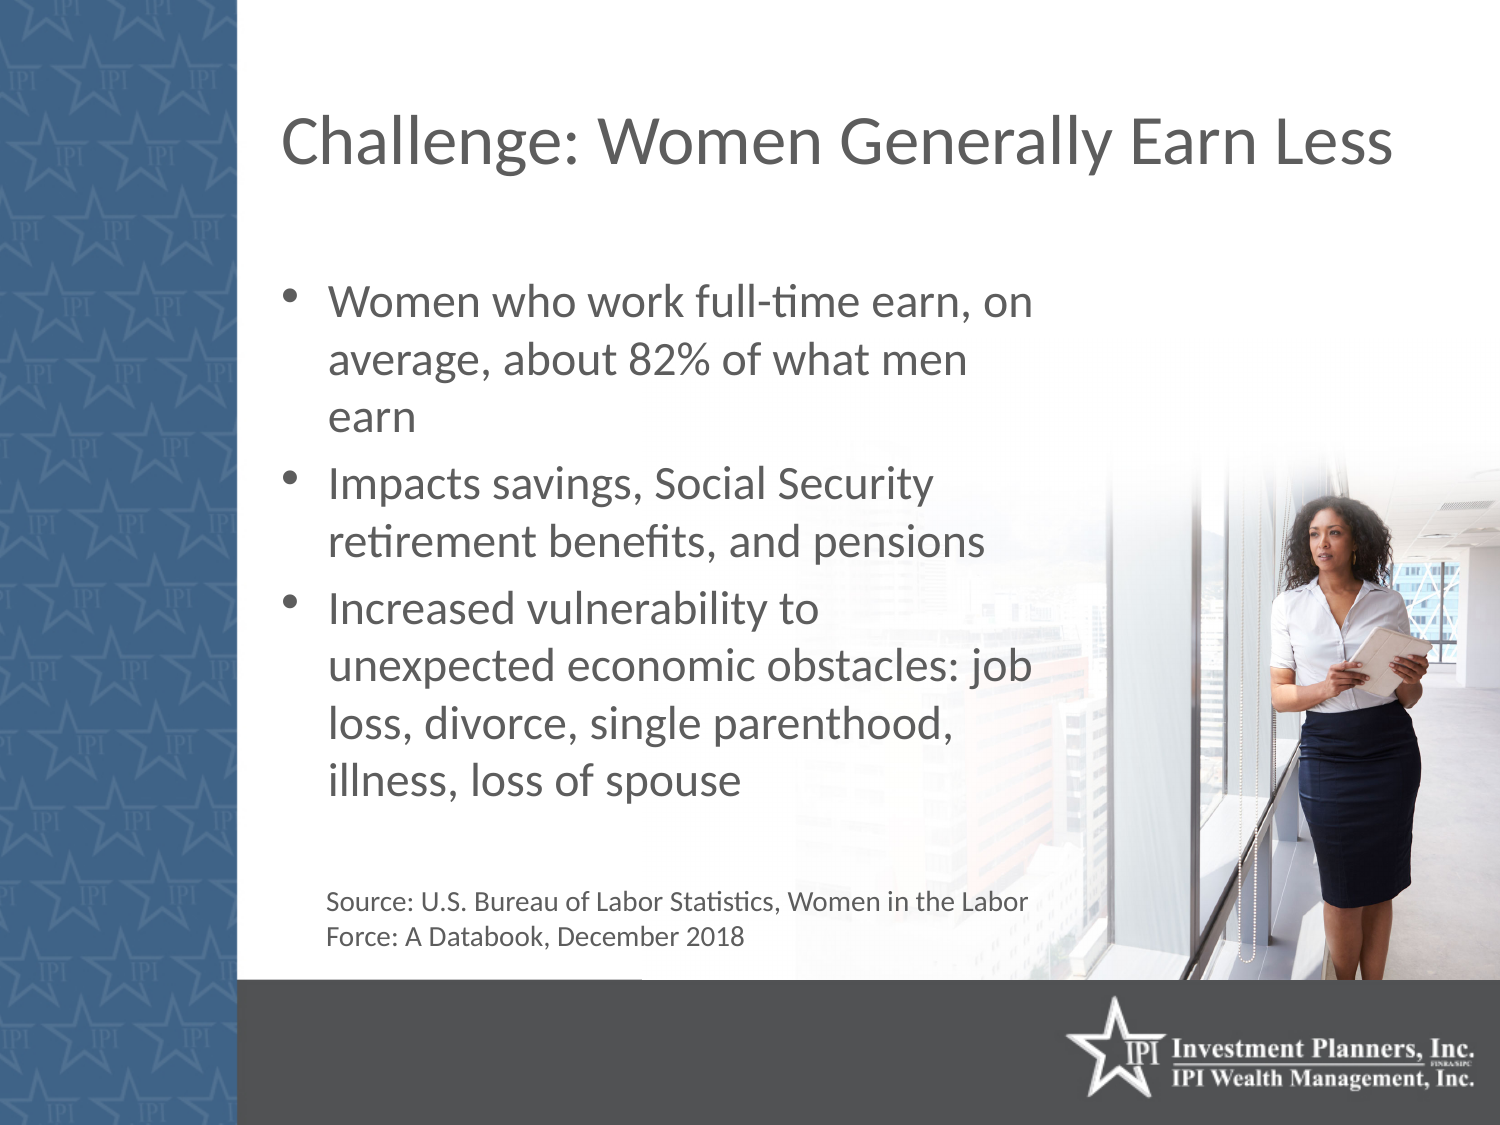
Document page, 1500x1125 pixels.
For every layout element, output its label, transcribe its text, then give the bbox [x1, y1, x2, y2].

picture [0, 0, 1500, 1125]
text_box Source: U.S. Bureau of Labor Statistics, Women in the Labor Force: A Databook, December 2018 [311, 874, 1102, 1030]
text_box Women who work full-time earn, on average, about 82% of what men earn Impacts savings, Social Security retirement benefits, and pensions Increased vulnerability to unexpected economic obstacles: job loss, divorce, single parenthood, illness, loss of spouse [266, 262, 1056, 955]
title Challenge: Women Generally Earn Less [266, 86, 1500, 186]
